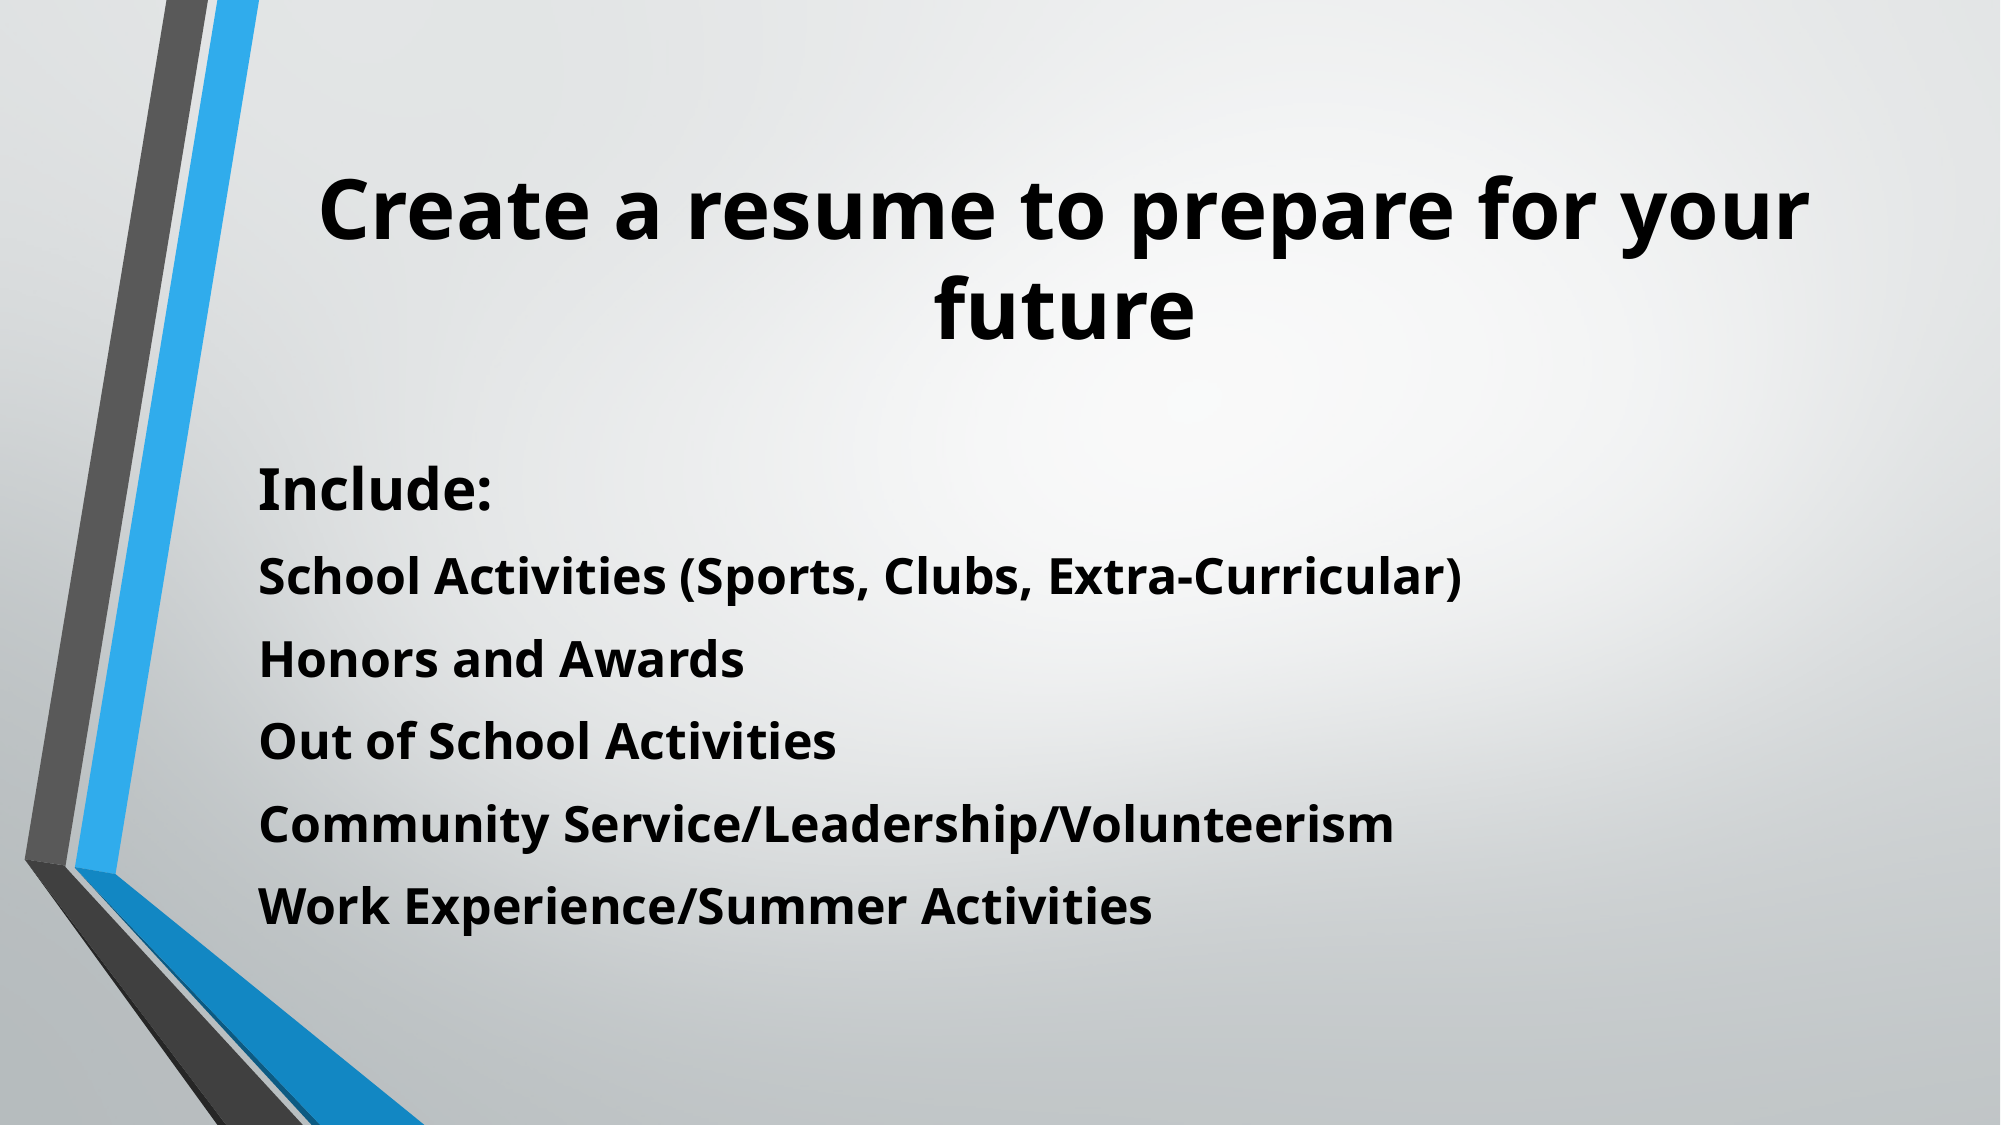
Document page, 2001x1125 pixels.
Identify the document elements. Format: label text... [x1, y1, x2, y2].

list Include: School Activities (Sports, Clubs, Extra-Curricular) Honors and Awards Out of School Activities Community Service/Leadership/Volunteerism Work Experience/Summer Activities [243, 437, 1887, 950]
title Create a resume to prepare for your future [243, 112, 1887, 400]
